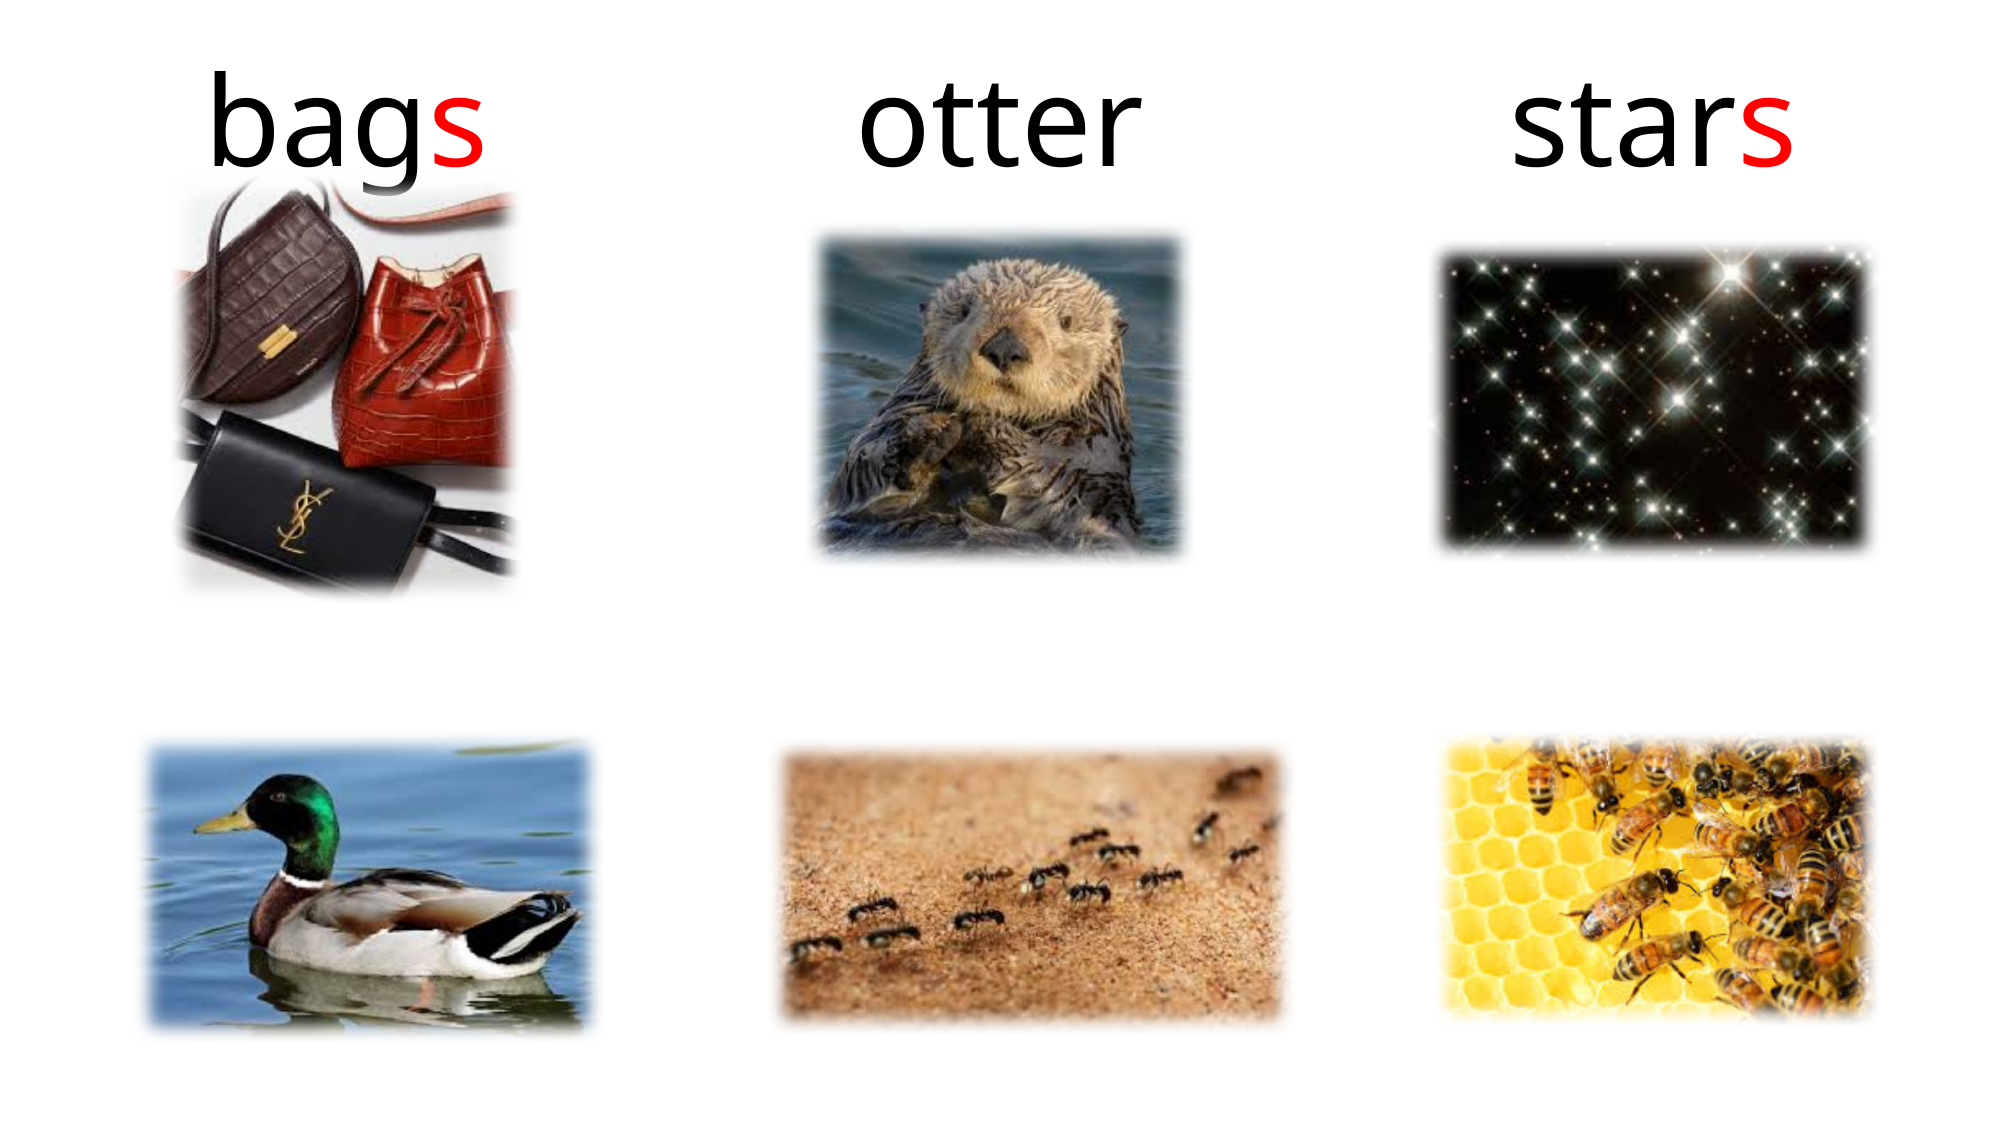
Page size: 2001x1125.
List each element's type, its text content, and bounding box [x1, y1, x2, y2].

picture [803, 220, 1197, 571]
text_box stars [1369, 34, 1938, 199]
picture [766, 736, 1297, 1037]
text_box otter [715, 34, 1285, 199]
text_box bags [62, 34, 631, 199]
picture [1425, 237, 1882, 565]
picture [168, 173, 524, 605]
picture [131, 729, 606, 1045]
picture [1431, 729, 1882, 1029]
